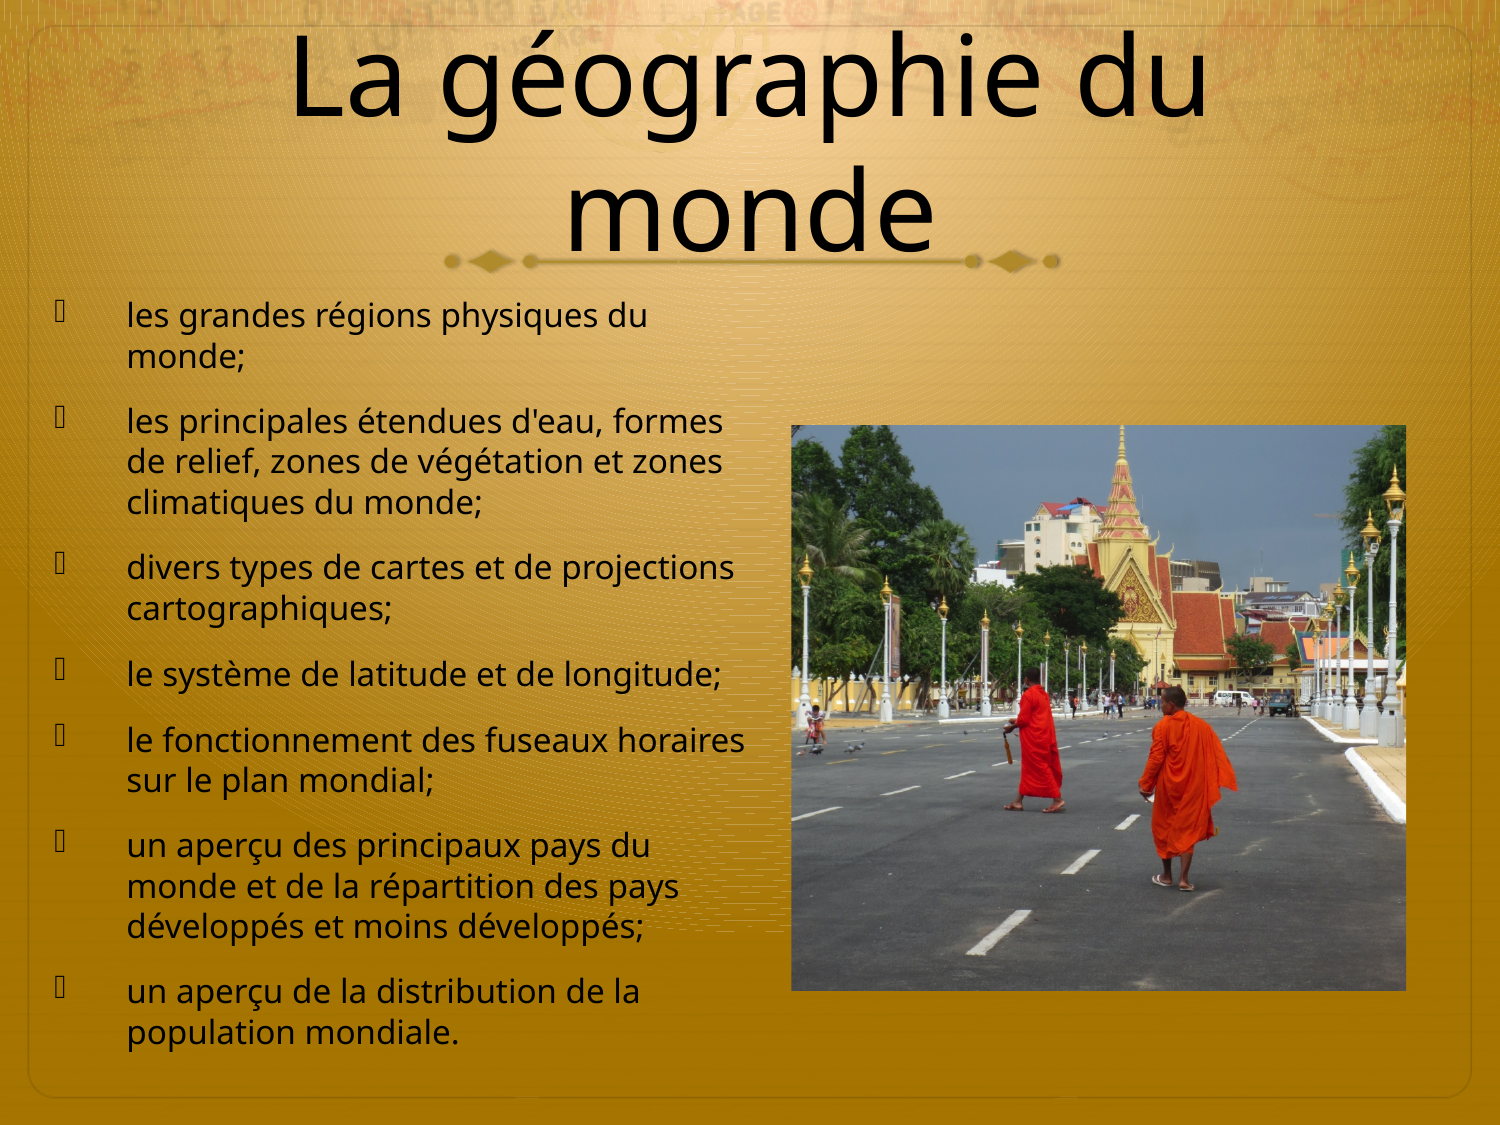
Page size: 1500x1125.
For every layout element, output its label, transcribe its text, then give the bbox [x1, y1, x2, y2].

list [790, 424, 1407, 991]
title La géographie du monde [93, 45, 1407, 233]
list les grandes régions physiques du monde; les principales étendues d'eau, formes de relief, zones de végétation et zones climatiques du monde; divers types de cartes et de projections cartographiques; le système de latitude et de longitude; le fonctionnement des fuseaux horaires sur le plan mondial; un aperçu des principaux pays du monde et de la répartition des pays développés et moins développés; un aperçu de la distribution de la population mondiale. [39, 287, 772, 1073]
picture [0, 0, 1500, 1125]
